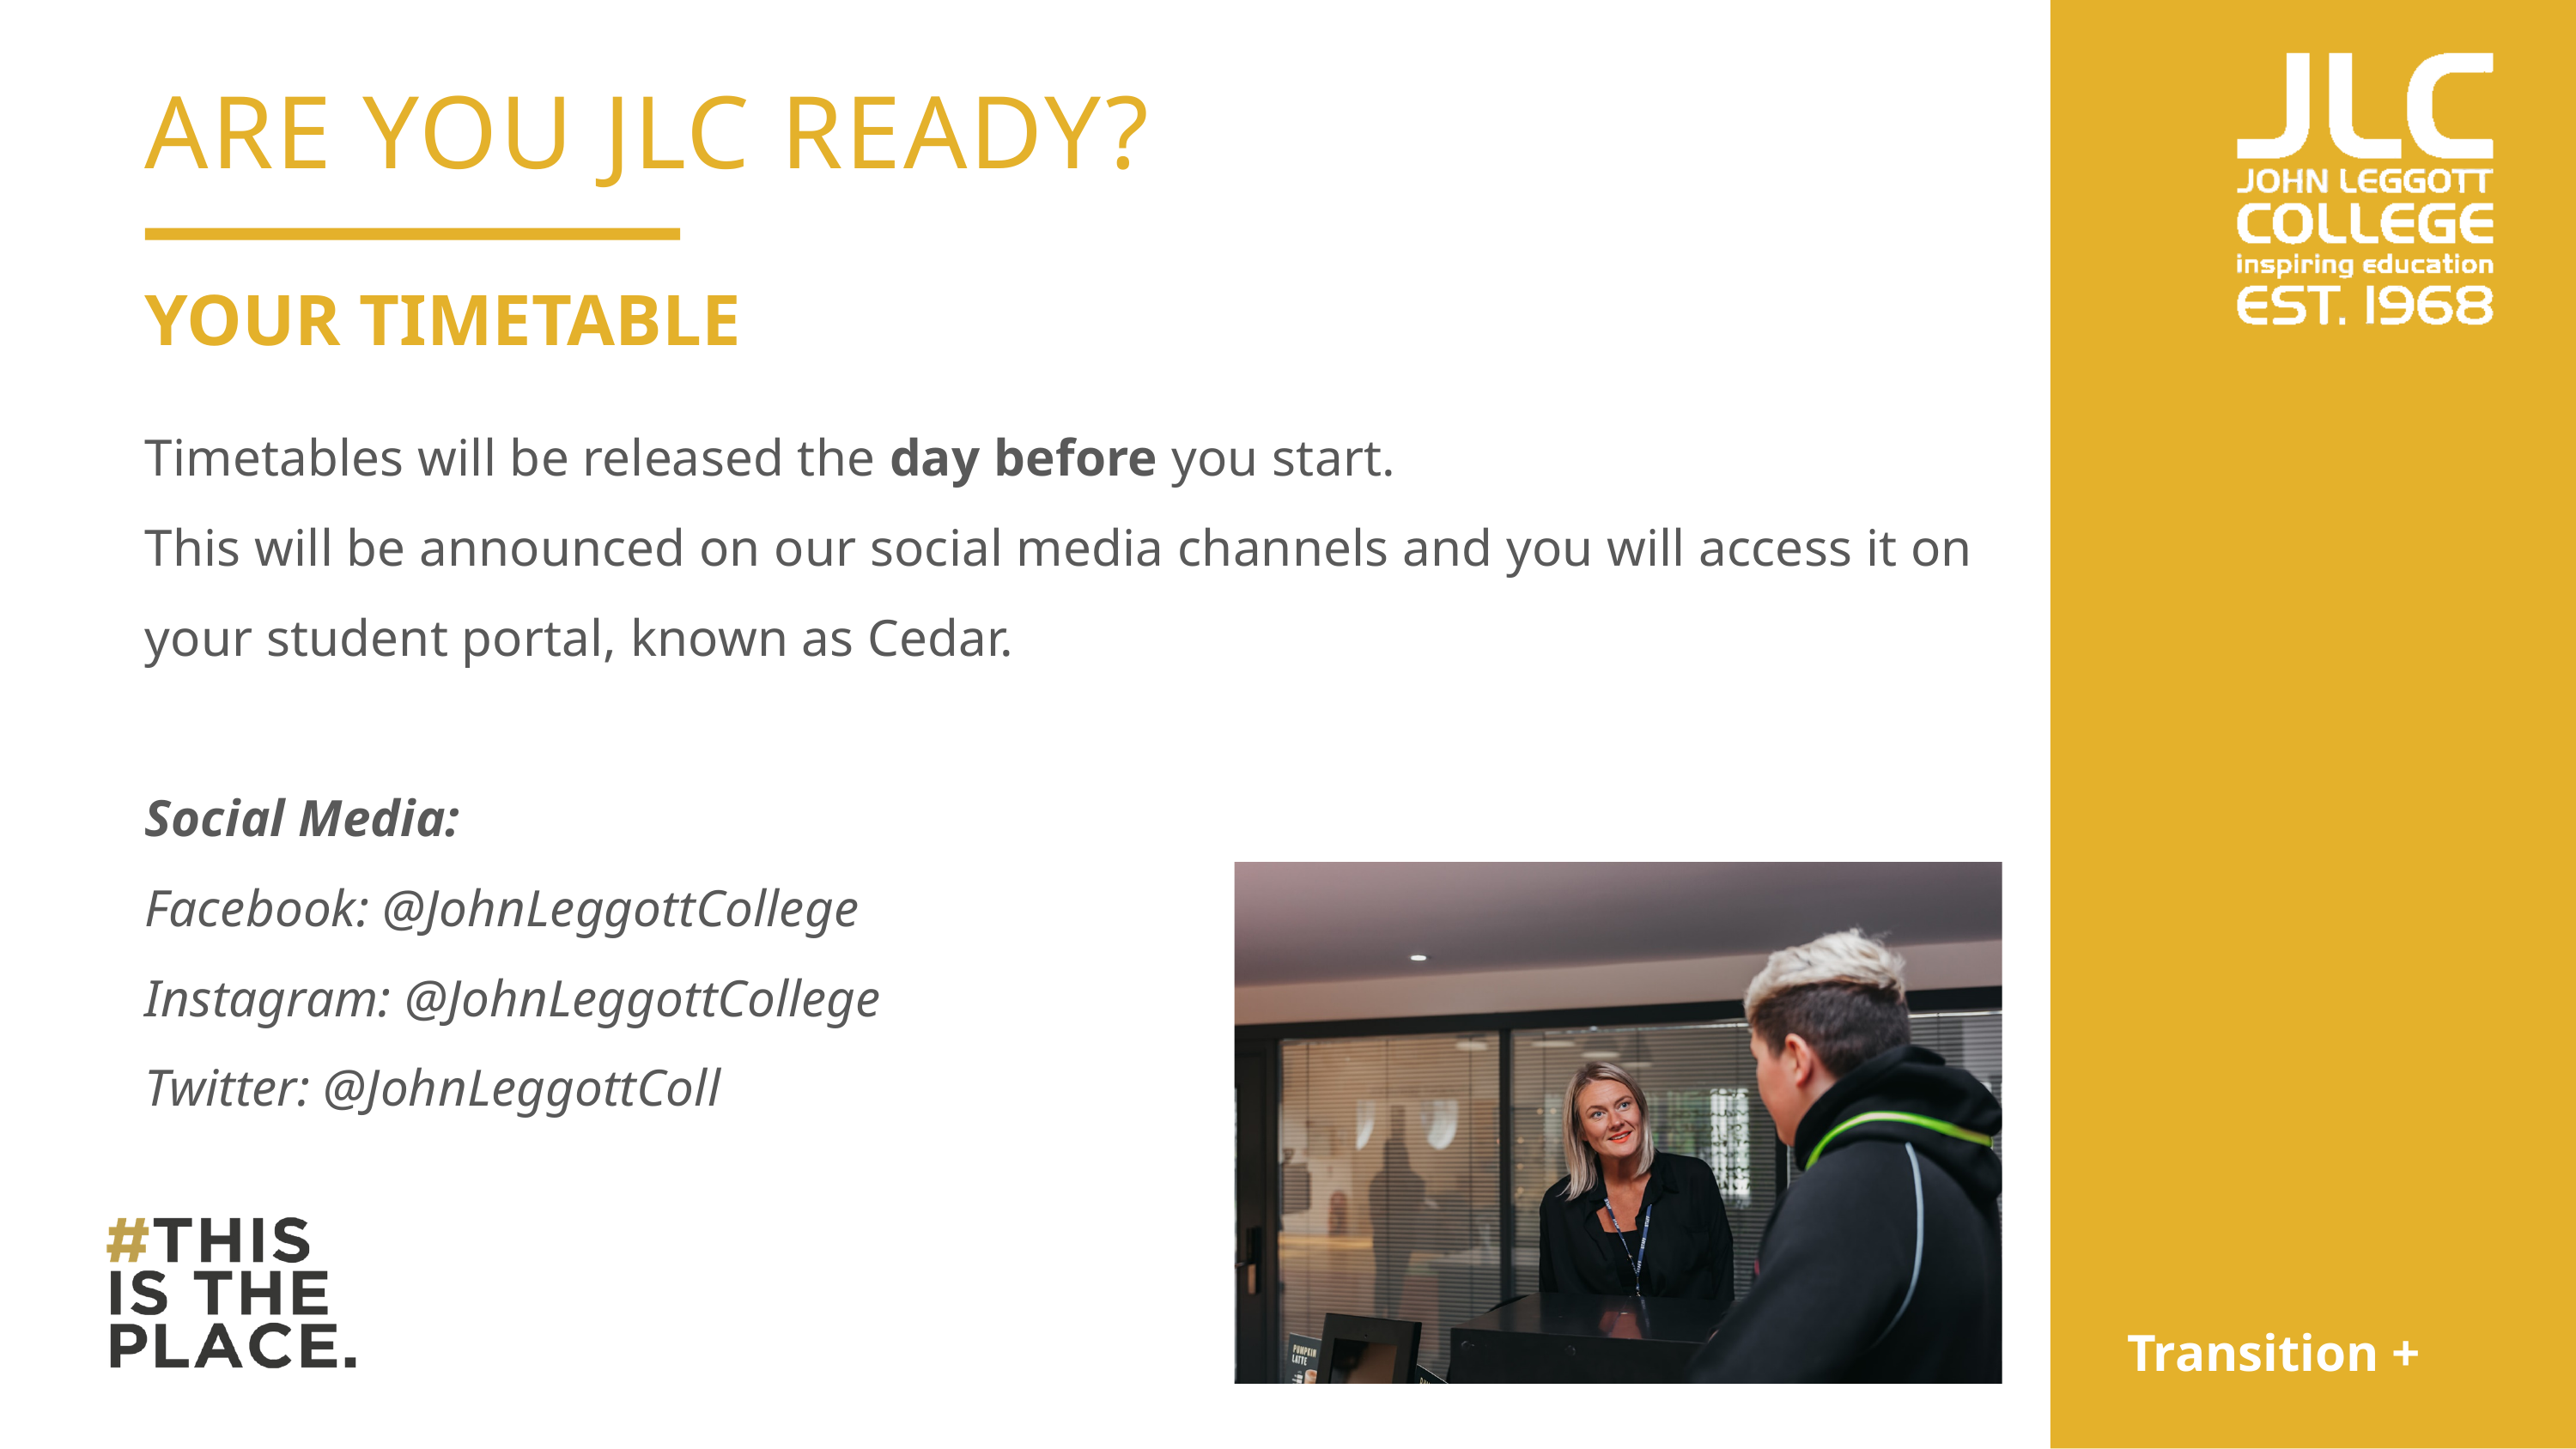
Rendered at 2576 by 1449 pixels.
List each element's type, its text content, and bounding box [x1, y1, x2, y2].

picture [2225, 39, 2505, 337]
text_box Timetables will be released the day before you start. This will be announced on our social media channels and you will access it on your student portal, known as Cedar. Social Media: Facebook: @JohnLeggottCollege Instagram: @JohnLeggottCollege Twitter: @JohnLeggottColl [143, 396, 2050, 1207]
text_box [96, 1207, 365, 1379]
text_box Transition + [2124, 1308, 2505, 1382]
picture [1234, 861, 2002, 1384]
text_box [2050, 0, 2576, 1449]
text_box YOUR TIMETABLE [143, 276, 1728, 360]
title ARE YOU JLC READY? [143, 69, 2221, 311]
